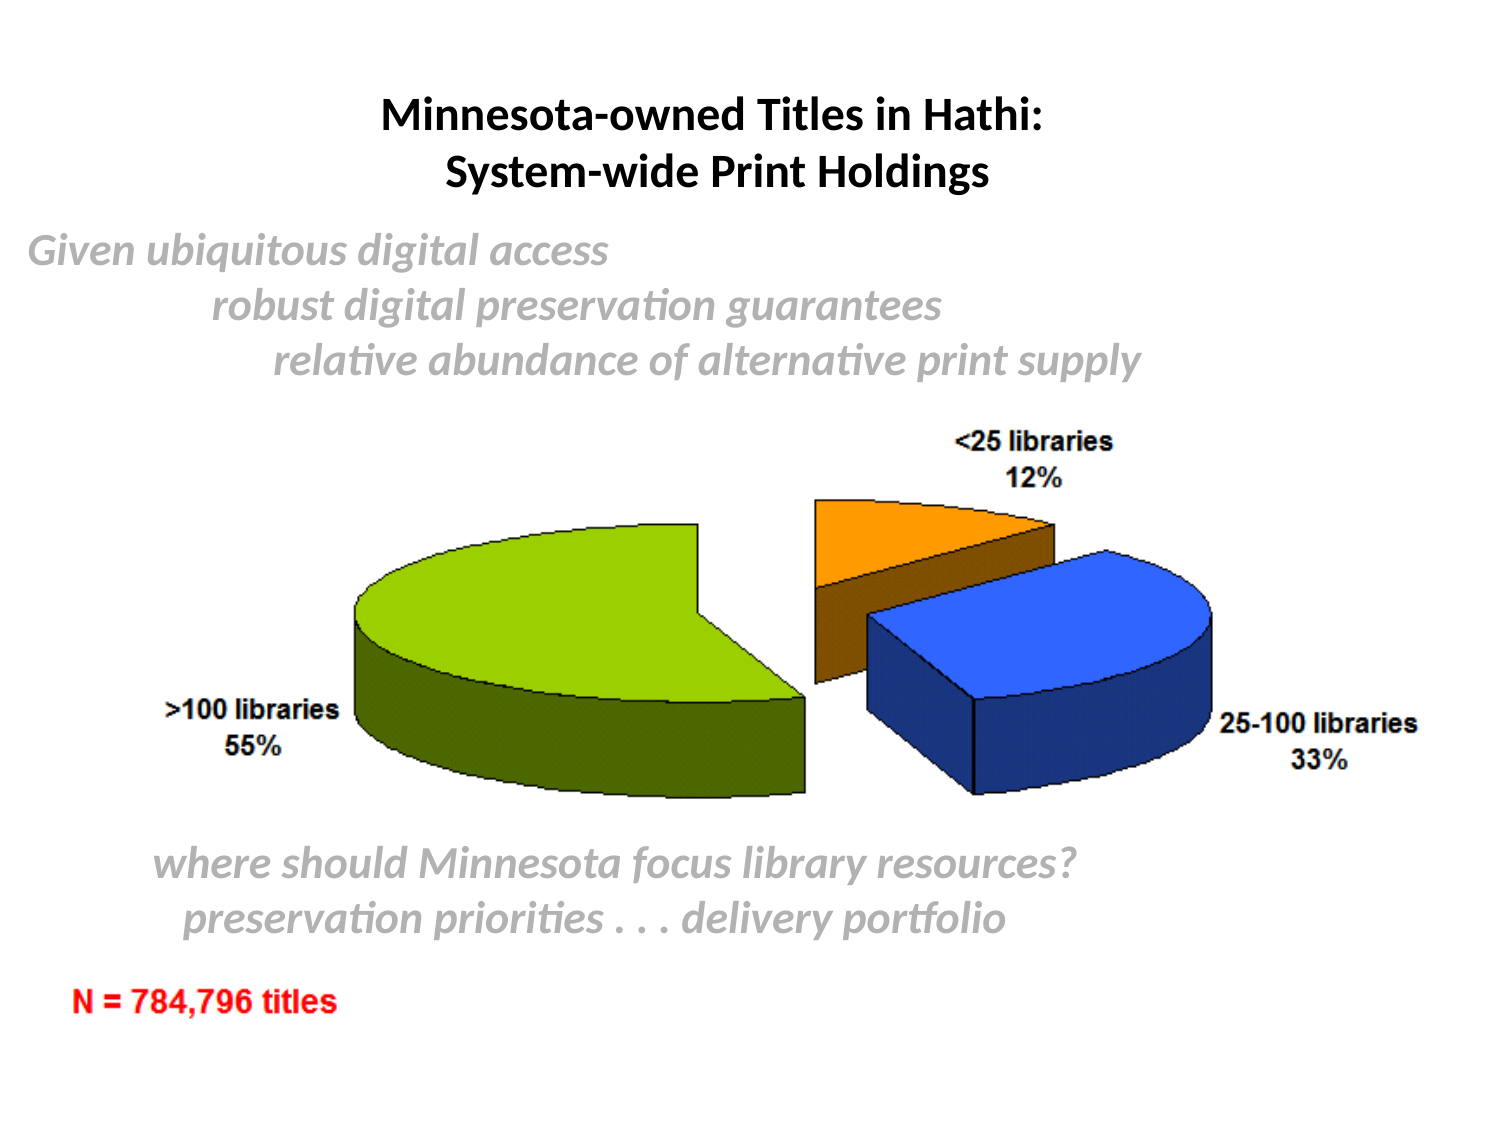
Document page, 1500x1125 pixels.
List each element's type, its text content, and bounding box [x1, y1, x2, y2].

text_box Given ubiquitous digital access robust digital preservation guarantees relative abundance of alternative print supply [12, 212, 1463, 393]
picture [37, 224, 1463, 1088]
text_box Minnesota-owned Titles in Hathi: System-wide Print Holdings [354, 74, 1082, 205]
